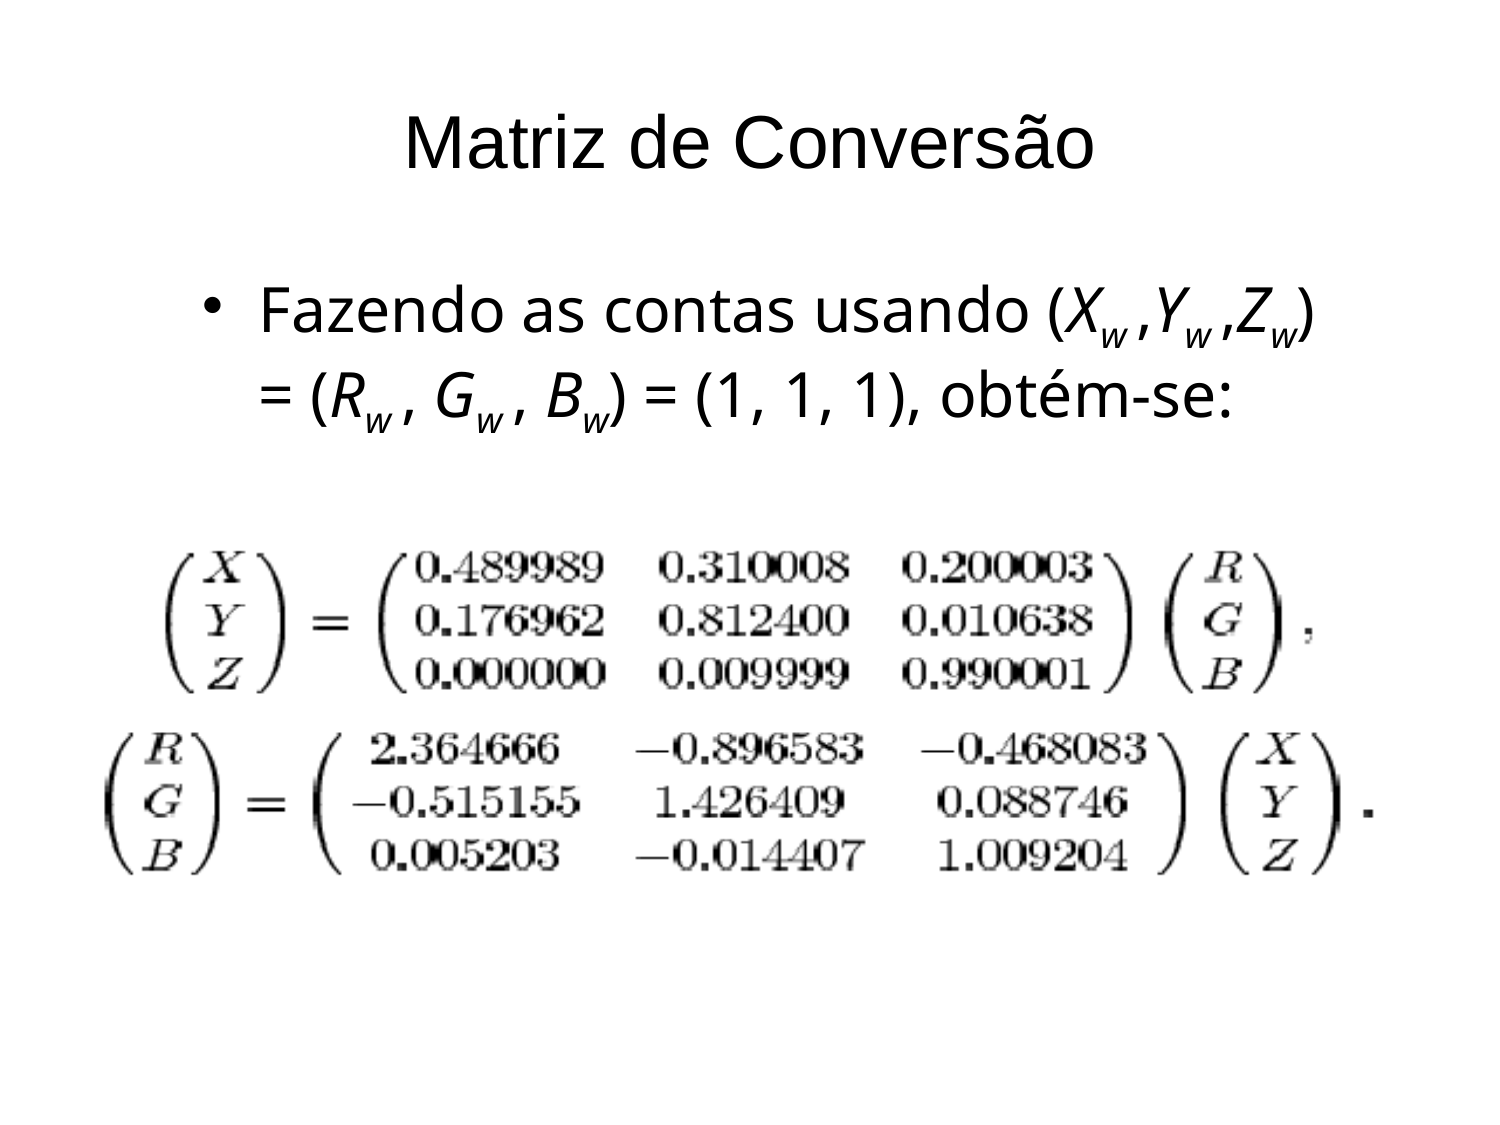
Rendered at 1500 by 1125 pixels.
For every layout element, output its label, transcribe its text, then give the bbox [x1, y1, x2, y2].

list Fazendo as contas usando (Xw ,Yw ,Zw) = (Rw , Gw , Bw) = (1, 1, 1), obtém-se: [187, 262, 1338, 524]
title Matriz de Conversão [75, 45, 1425, 233]
picture [74, 524, 1425, 893]
